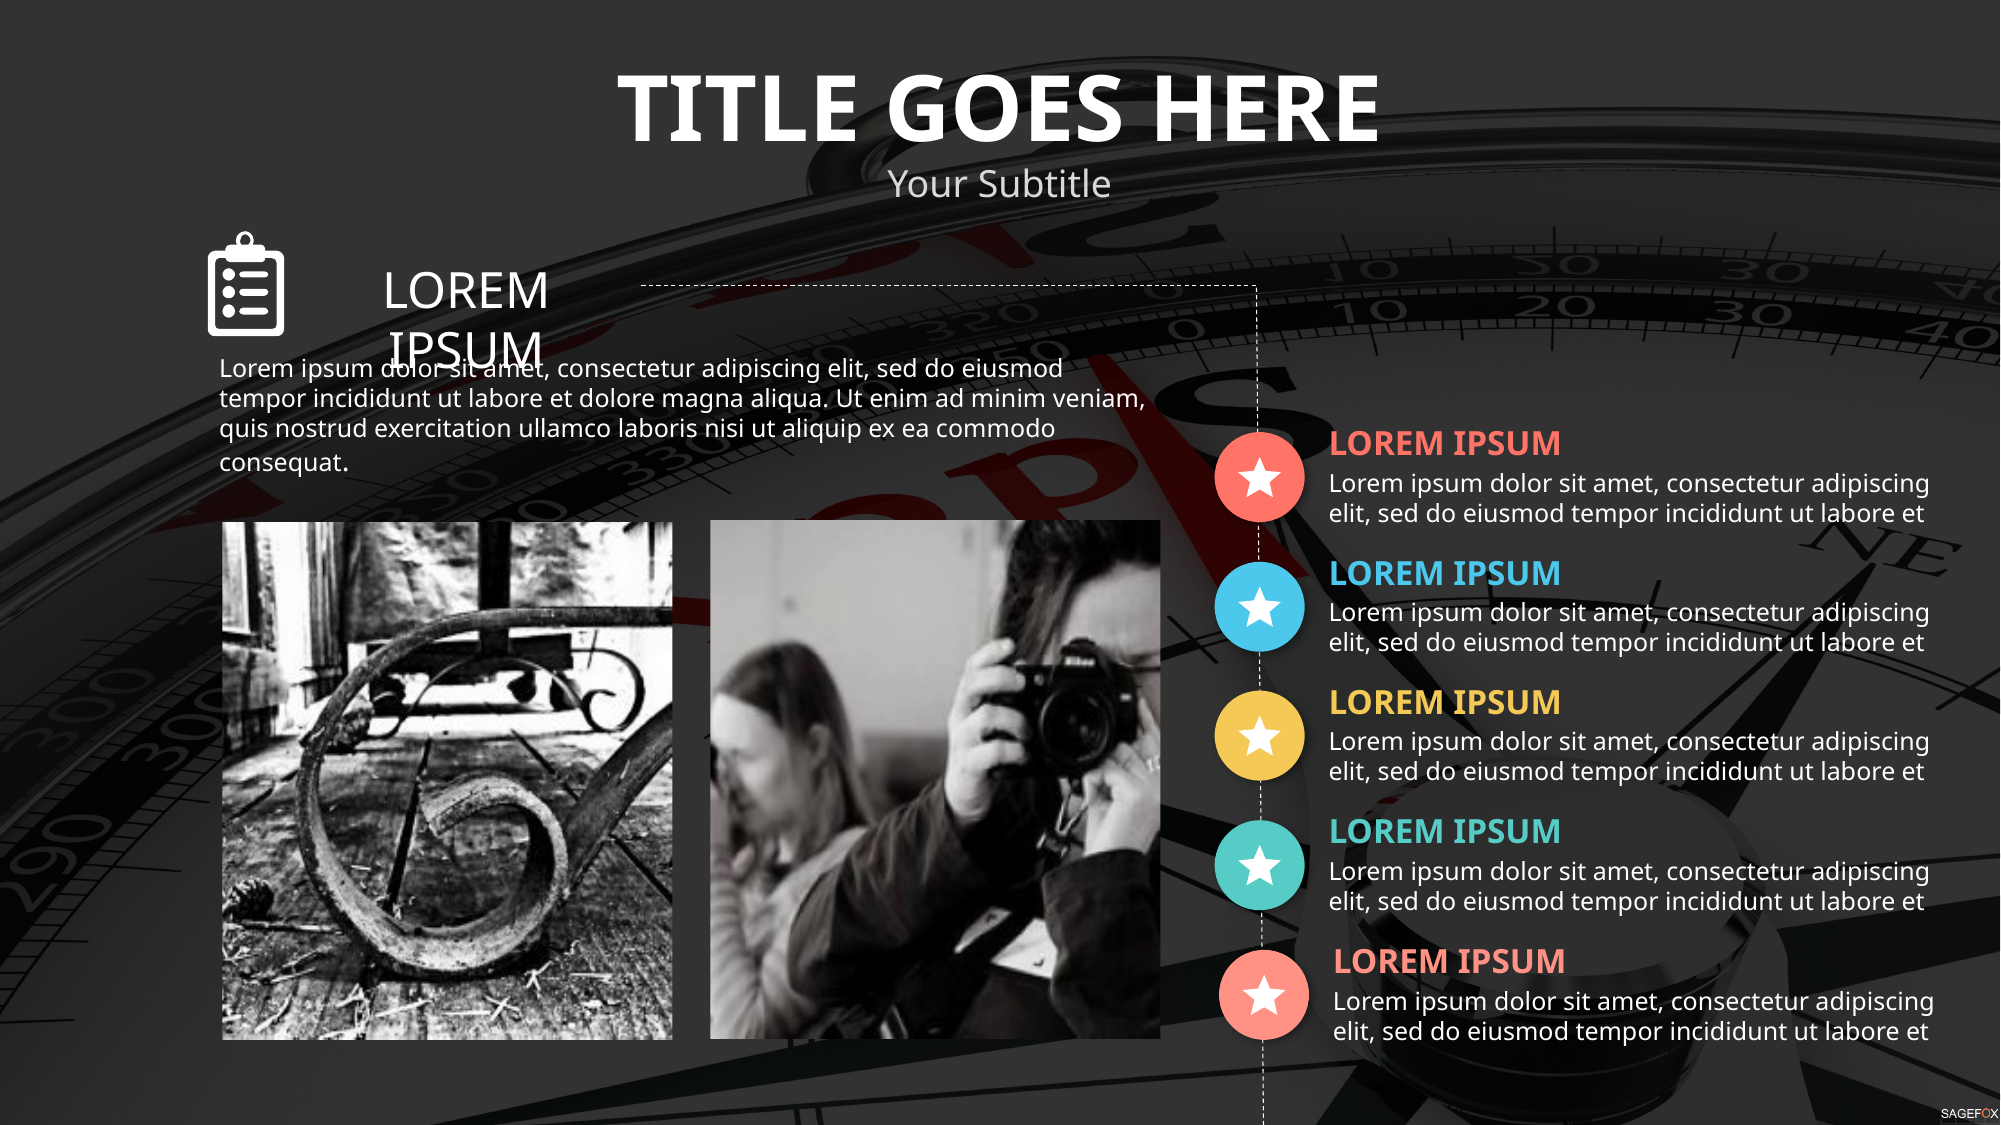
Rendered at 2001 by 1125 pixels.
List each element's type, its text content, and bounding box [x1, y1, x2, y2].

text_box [1214, 820, 1305, 911]
text_box [221, 521, 673, 1041]
text_box LOREM IPSUM Lorem ipsum dolor sit amet, consectetur adipiscing elit, sed do eiusmod tempor incididunt ut labore et [1318, 546, 1953, 662]
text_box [1214, 561, 1305, 652]
text_box Lorem ipsum dolor sit amet, consectetur adipiscing elit, sed do eiusmod tempor incididunt ut labore et dolore magna aliqua. Ut enim ad minim veniam, quis nostrud exercitation ullamco laboris nisi ut aliquip ex ea commodo consequat. [204, 344, 1168, 485]
picture [0, 0, 2001, 1125]
text_box LOREM IPSUM Lorem ipsum dolor sit amet, consectetur adipiscing elit, sed do eiusmod tempor incididunt ut labore et [1322, 935, 1958, 1050]
text_box LOREM IPSUM Lorem ipsum dolor sit amet, consectetur adipiscing elit, sed do eiusmod tempor incididunt ut labore et [1318, 675, 1953, 791]
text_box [1256, 652, 1264, 690]
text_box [207, 231, 285, 337]
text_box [1214, 690, 1305, 781]
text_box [1218, 949, 1309, 1040]
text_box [1214, 432, 1305, 523]
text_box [1256, 781, 1264, 820]
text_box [1256, 523, 1264, 561]
text_box [709, 520, 1161, 1039]
text_box LOREM IPSUM Lorem ipsum dolor sit amet, consectetur adipiscing elit, sed do eiusmod tempor incididunt ut labore et [1318, 417, 1953, 533]
text_box TITLE GOES HERE Your Subtitle [548, 42, 1452, 212]
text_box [1256, 911, 1264, 949]
text_box LOREM IPSUM Lorem ipsum dolor sit amet, consectetur adipiscing elit, sed do eiusmod tempor incididunt ut labore et [1318, 805, 1953, 921]
text_box LOREM IPSUM [292, 250, 642, 344]
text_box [1256, 287, 1264, 432]
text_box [1256, 1040, 1264, 1125]
